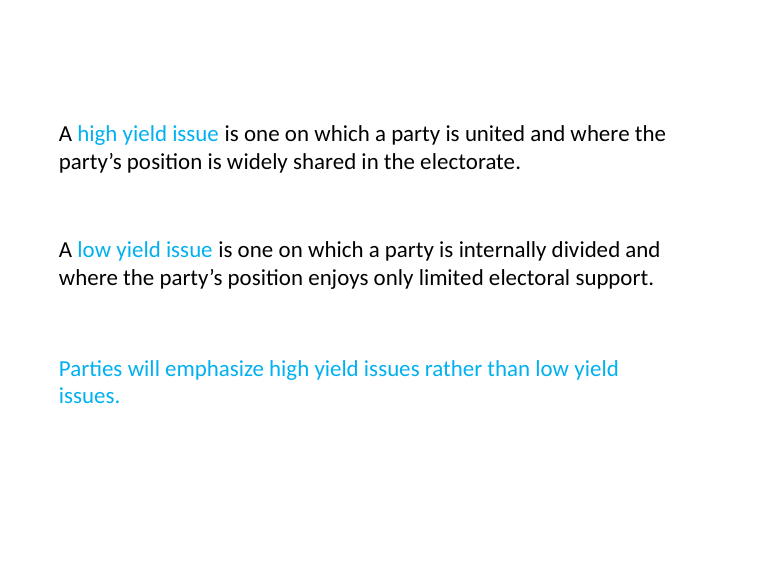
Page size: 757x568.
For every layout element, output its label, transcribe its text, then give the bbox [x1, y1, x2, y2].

title A high yield issue is one on which a party is united and where the party’s position is widely shared in the electorate. [56, 85, 700, 214]
text_box A low yield issue is one on which a party is internally divided and where the party’s position enjoys only limited electoral support. Parties will emphasize high yield issues rather than low yield issues. [56, 232, 700, 408]
